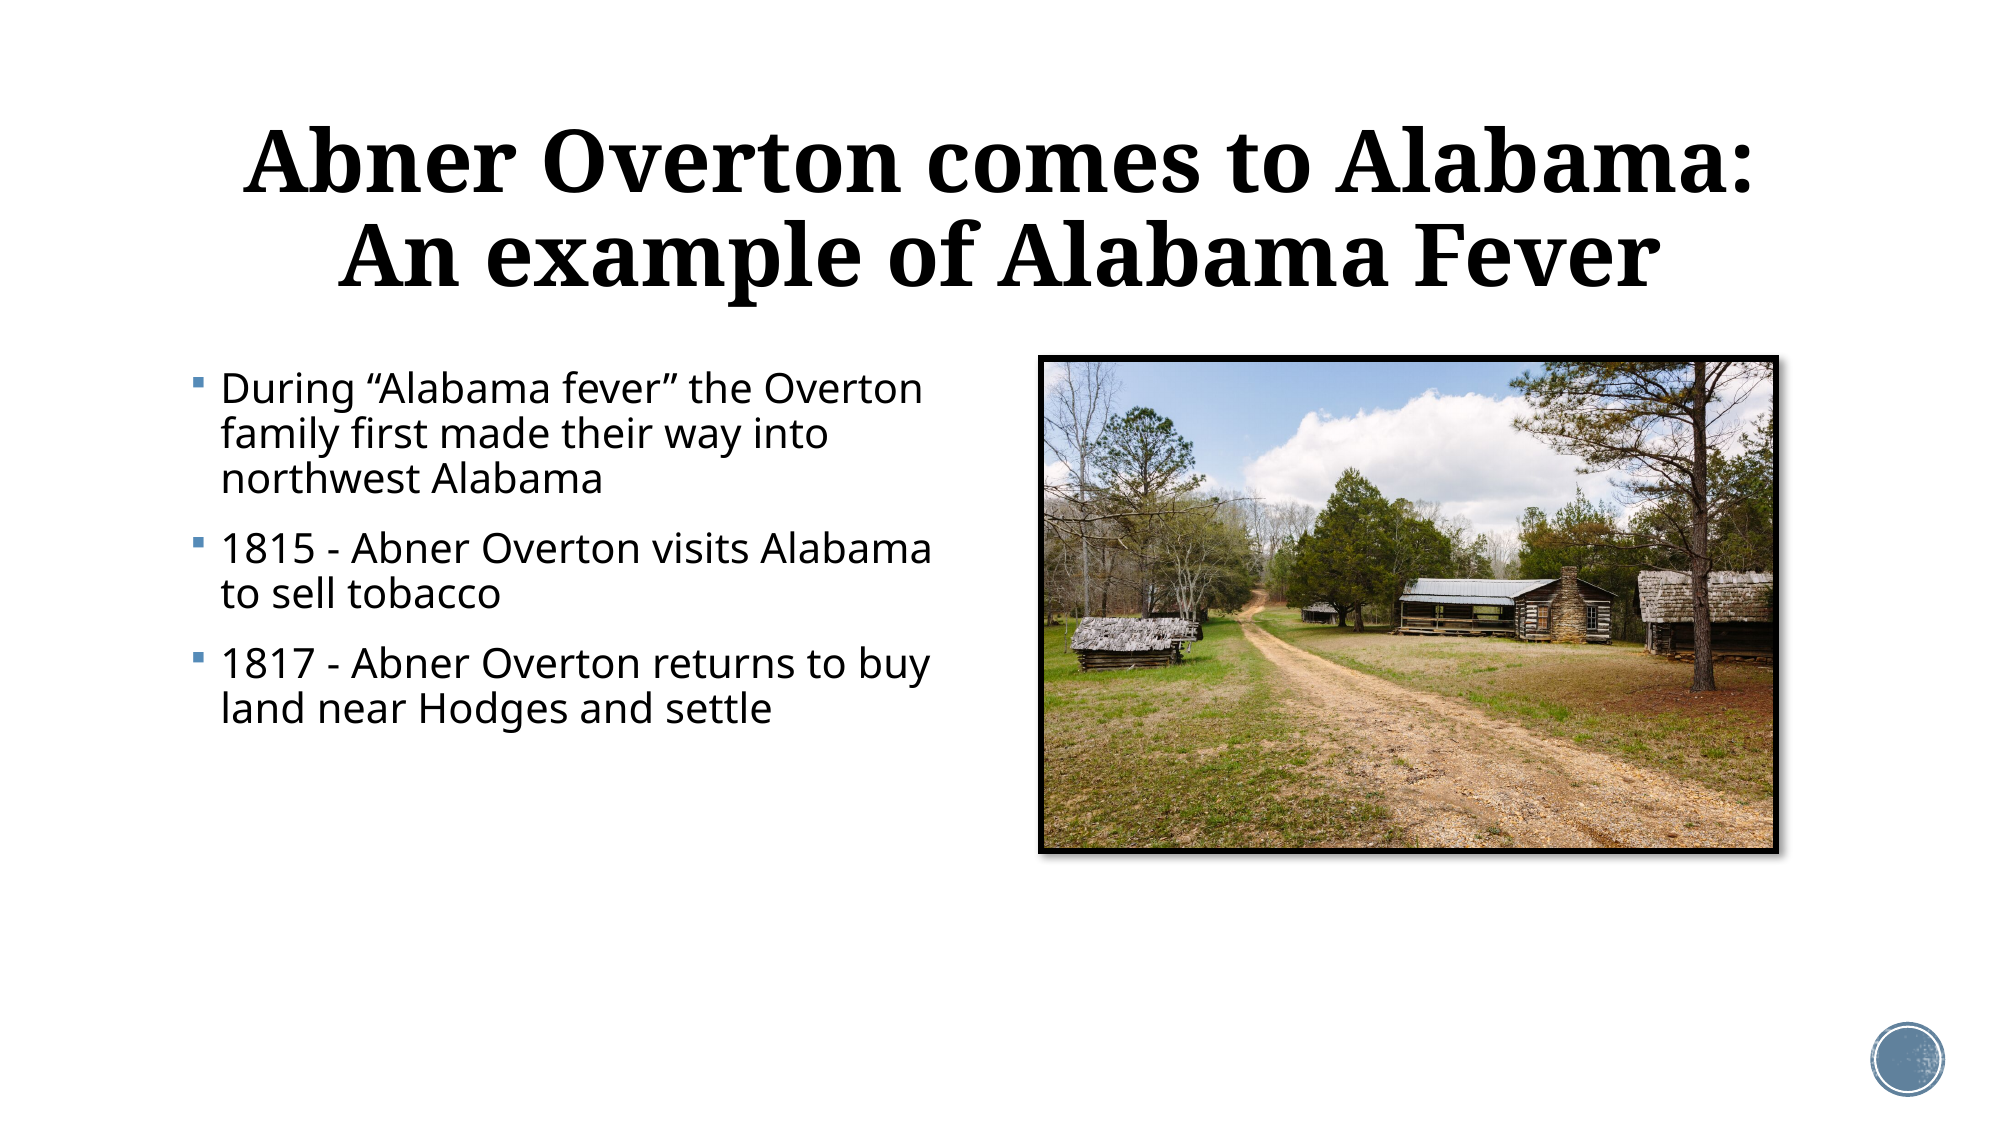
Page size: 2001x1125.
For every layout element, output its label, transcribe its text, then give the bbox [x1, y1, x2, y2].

list During “Alabama fever” the Overton family first made their way into northwest Alabama 1815 - Abner Overton visits Alabama to sell tobacco 1817 - Abner Overton returns to buy land near Hodges and settle [175, 360, 956, 1013]
picture [1044, 362, 1773, 849]
title Abner Overton comes to Alabama: An example of Alabama Fever [175, 79, 1826, 344]
